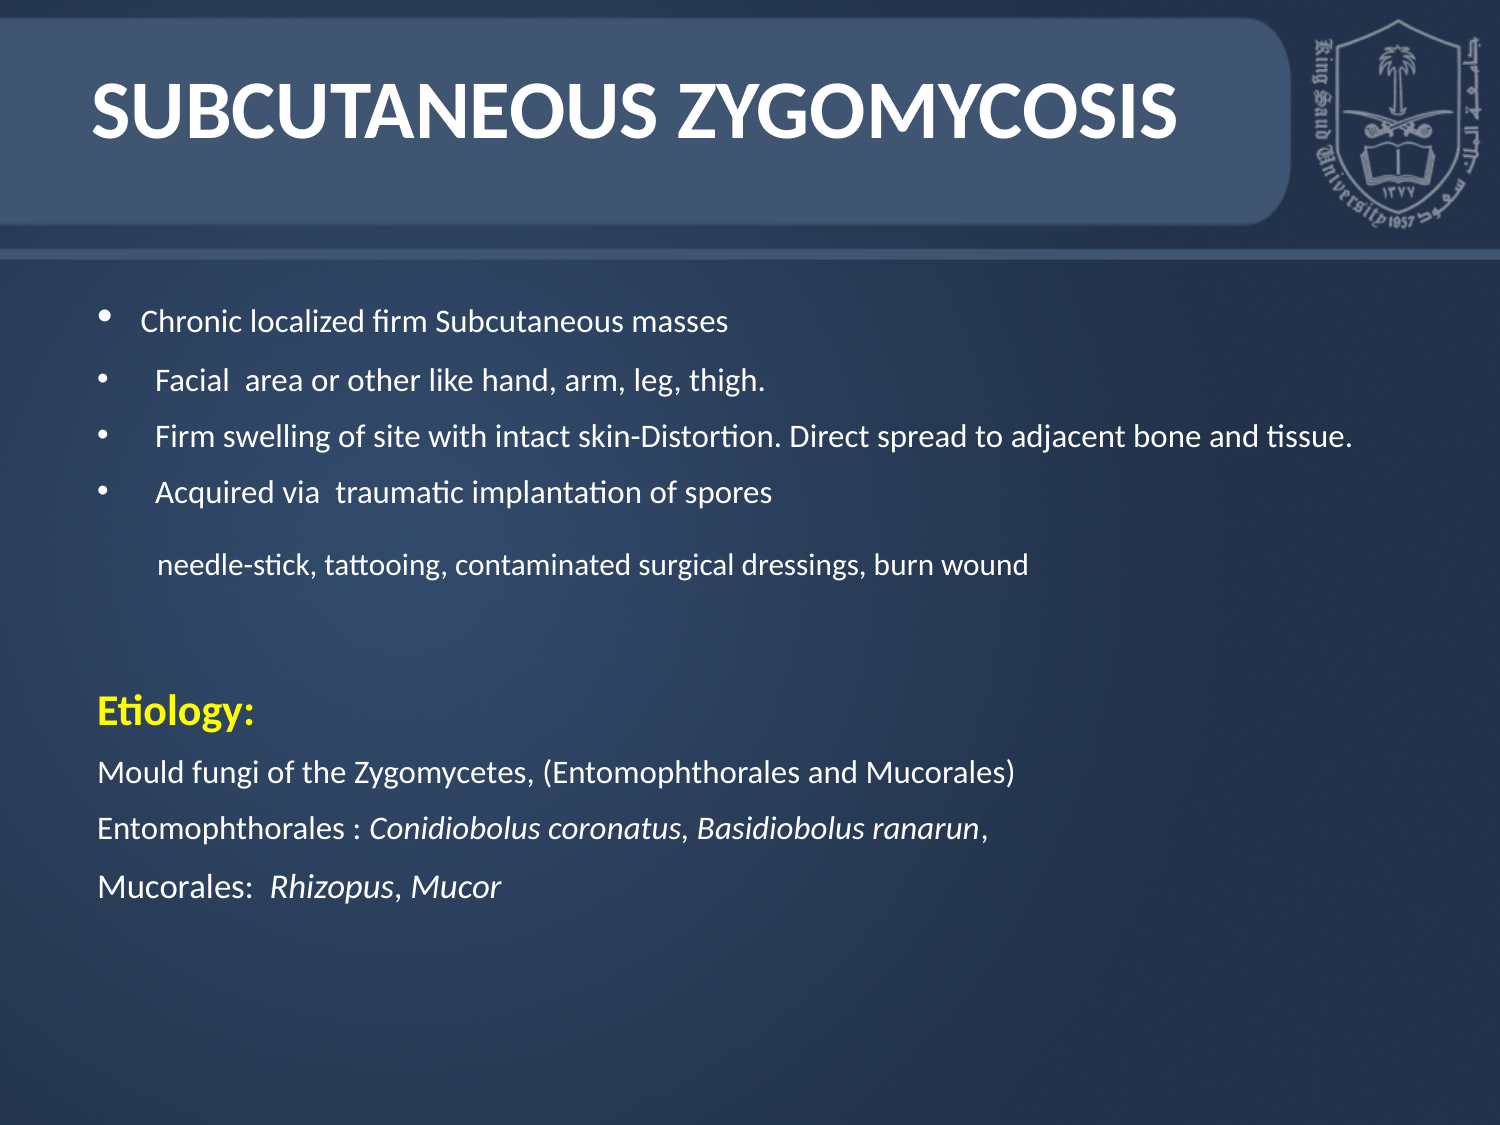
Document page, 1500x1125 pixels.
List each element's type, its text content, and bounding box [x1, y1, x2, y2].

picture [0, 0, 1500, 1125]
title Subcutaneous zygomycosis [76, 47, 1352, 138]
list Chronic localized firm Subcutaneous masses Facial area or other like hand, arm, leg, thigh. Firm swelling of site with intact skin-Distortion. Direct spread to adjacent bone and tissue. Acquired via traumatic implantation of spores needle-stick, tattooing, contaminated surgical dressings, burn wound Etiology: Mould fungi of the Zygomycetes, (Entomophthorales and Mucorales) Entomophthorales : Conidiobolus coronatus, Basidiobolus ranarun, Mucorales: Rhizopus, Mucor [81, 274, 1424, 913]
